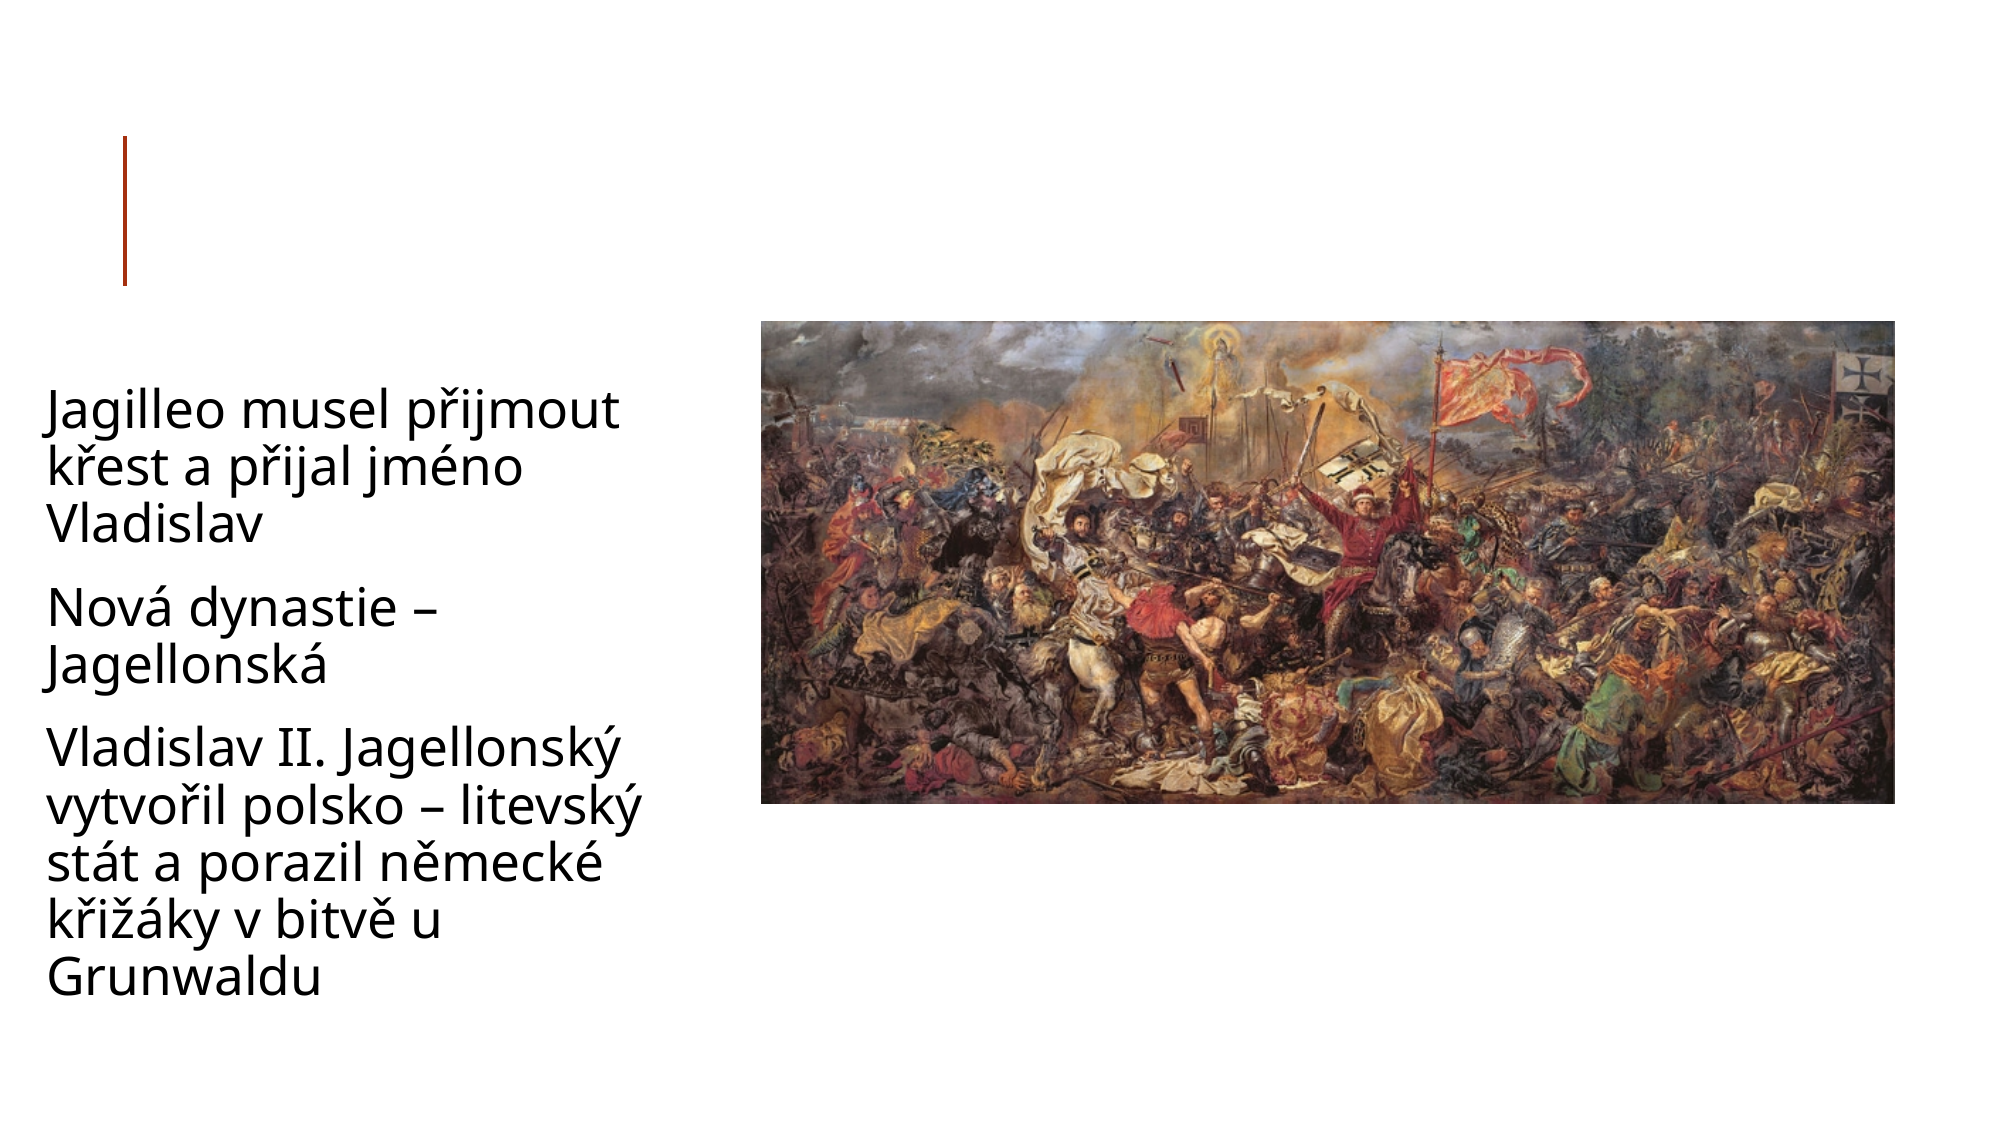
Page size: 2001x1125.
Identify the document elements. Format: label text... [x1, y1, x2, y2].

list Jagilleo musel přijmout křest a přijal jméno Vladislav Nová dynastie – Jagellonská Vladislav II. Jagellonský vytvořil polsko – litevský stát a porazil německé křižáky v bitvě u Grunwaldu [25, 375, 682, 1020]
picture [761, 321, 1896, 804]
